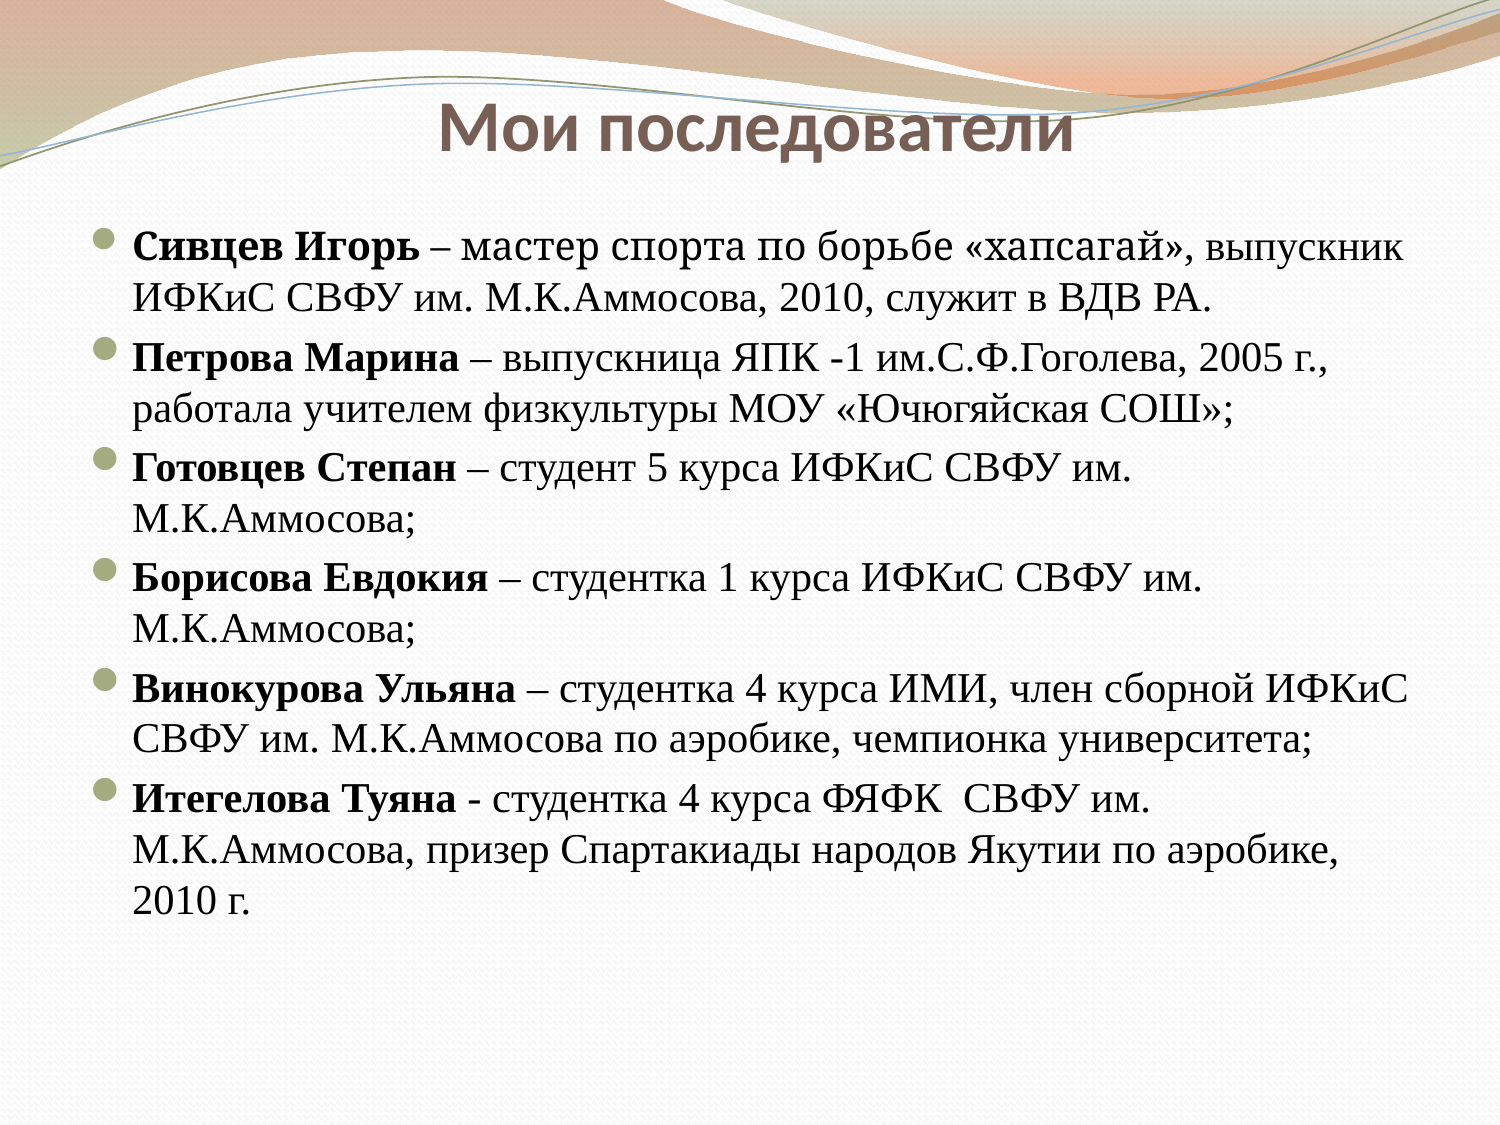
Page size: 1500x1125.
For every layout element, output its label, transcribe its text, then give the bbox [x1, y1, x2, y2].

title Мои последователи [82, 70, 1432, 166]
list Сивцев Игорь – мастер спорта по борьбе «хапсагай», выпускник ИФКиС СВФУ им. М.К.Аммосова, 2010, служит в ВДВ РА. Петрова Марина – выпускница ЯПК -1 им.С.Ф.Гоголева, 2005 г., работала учителем физкультуры МОУ «Ючюгяйская СОШ»; Готовцев Степан – студент 5 курса ИФКиС СВФУ им. М.К.Аммосова; Борисова Евдокия – студентка 1 курса ИФКиС СВФУ им. М.К.Аммосова; Винокурова Ульяна – студентка 4 курса ИМИ, член сборной ИФКиС СВФУ им. М.К.Аммосова по аэробике, чемпионка университета; Итегелова Туяна - студентка 4 курса ФЯФК СВФУ им. М.К.Аммосова, призер Спартакиады народов Якутии по аэробике, 2010 г. [75, 210, 1425, 1038]
